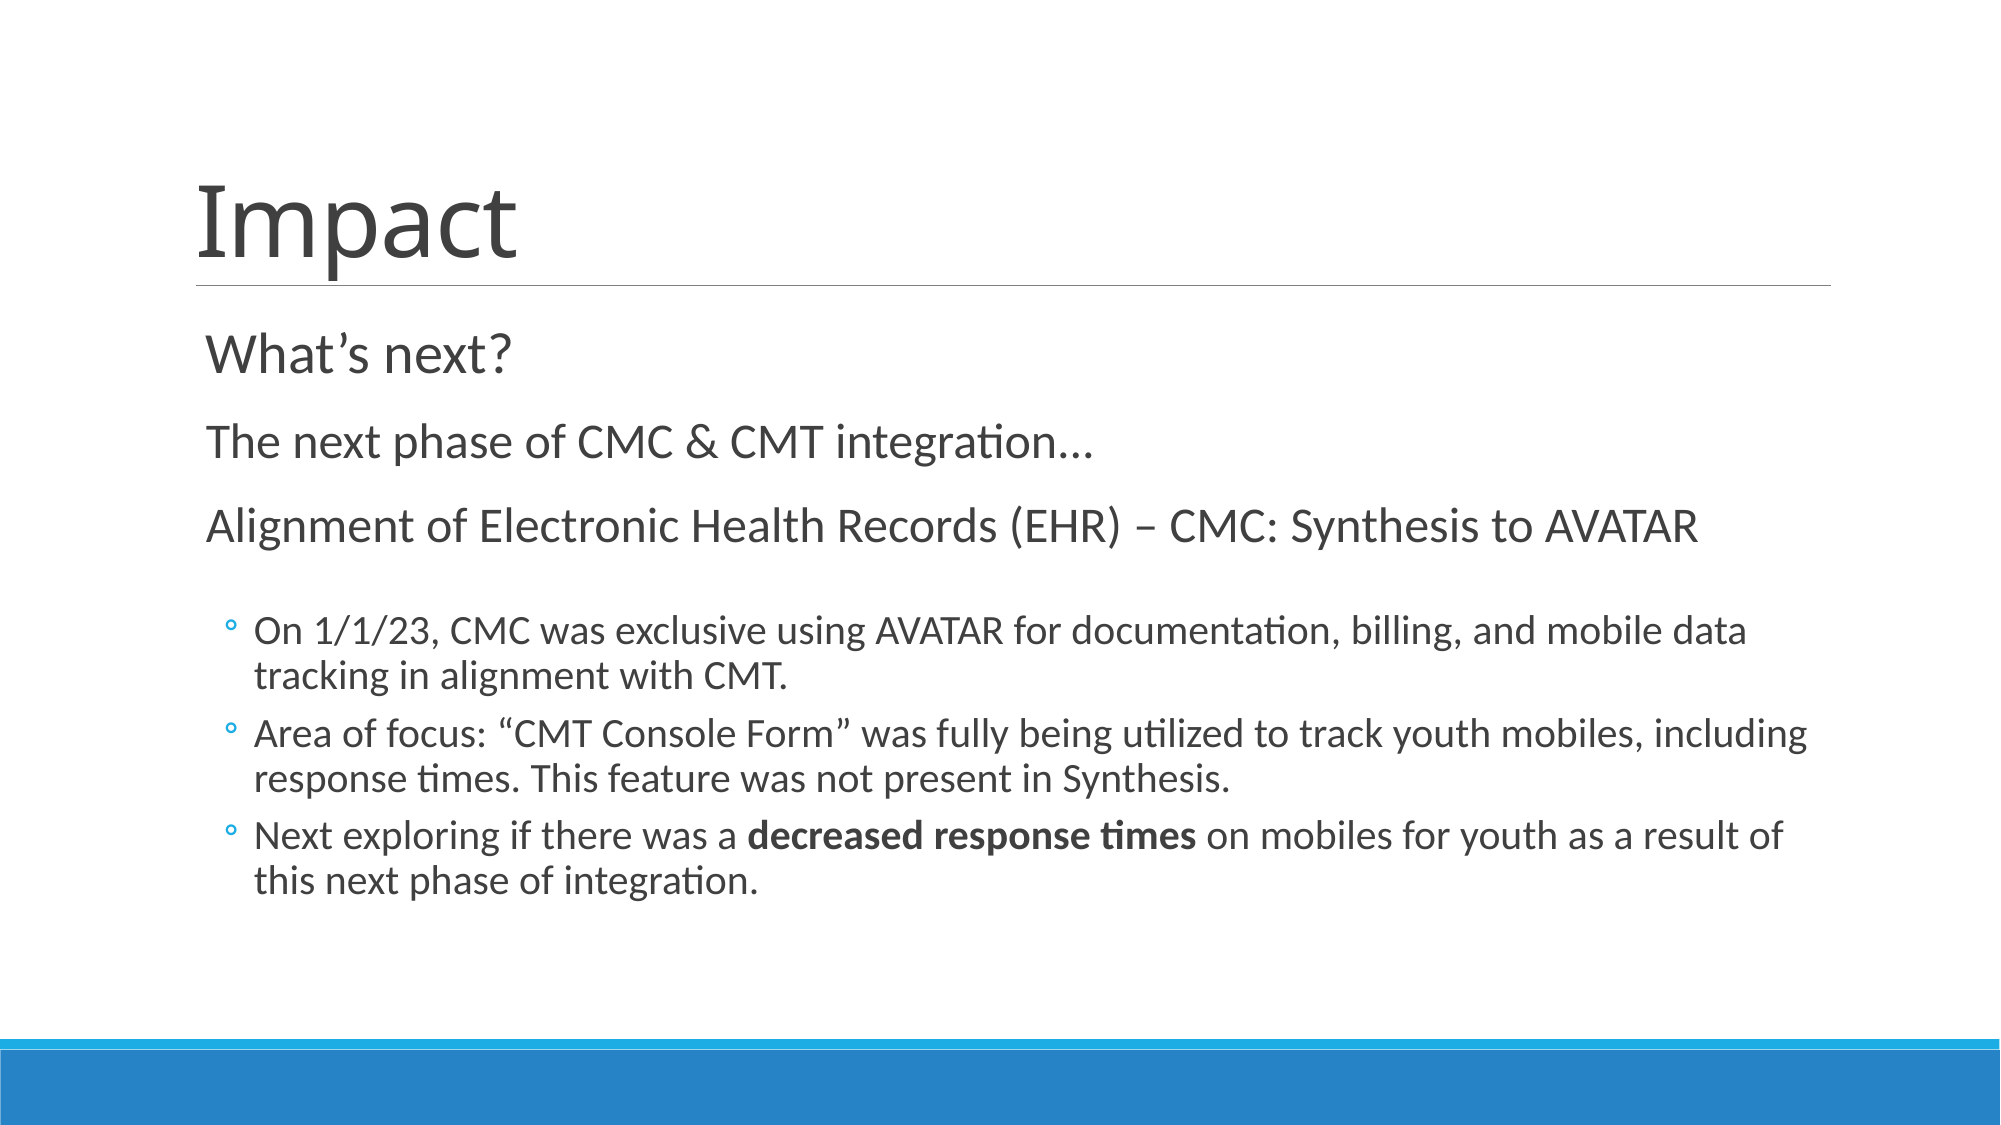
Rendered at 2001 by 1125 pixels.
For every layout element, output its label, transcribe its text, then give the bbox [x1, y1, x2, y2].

list What’s next? The next phase of CMC & CMT integration... Alignment of Electronic Health Records (EHR) – CMC: Synthesis to AVATAR On 1/1/23, CMC was exclusive using AVATAR for documentation, billing, and mobile data tracking in alignment with CMT. Area of focus: “CMT Console Form” was fully being utilized to track youth mobiles, including response times. This feature was not present in Synthesis. Next exploring if there was a decreased response times on mobiles for youth as a result of this next phase of integration. [190, 316, 1810, 1000]
title Impact [180, 47, 1830, 285]
